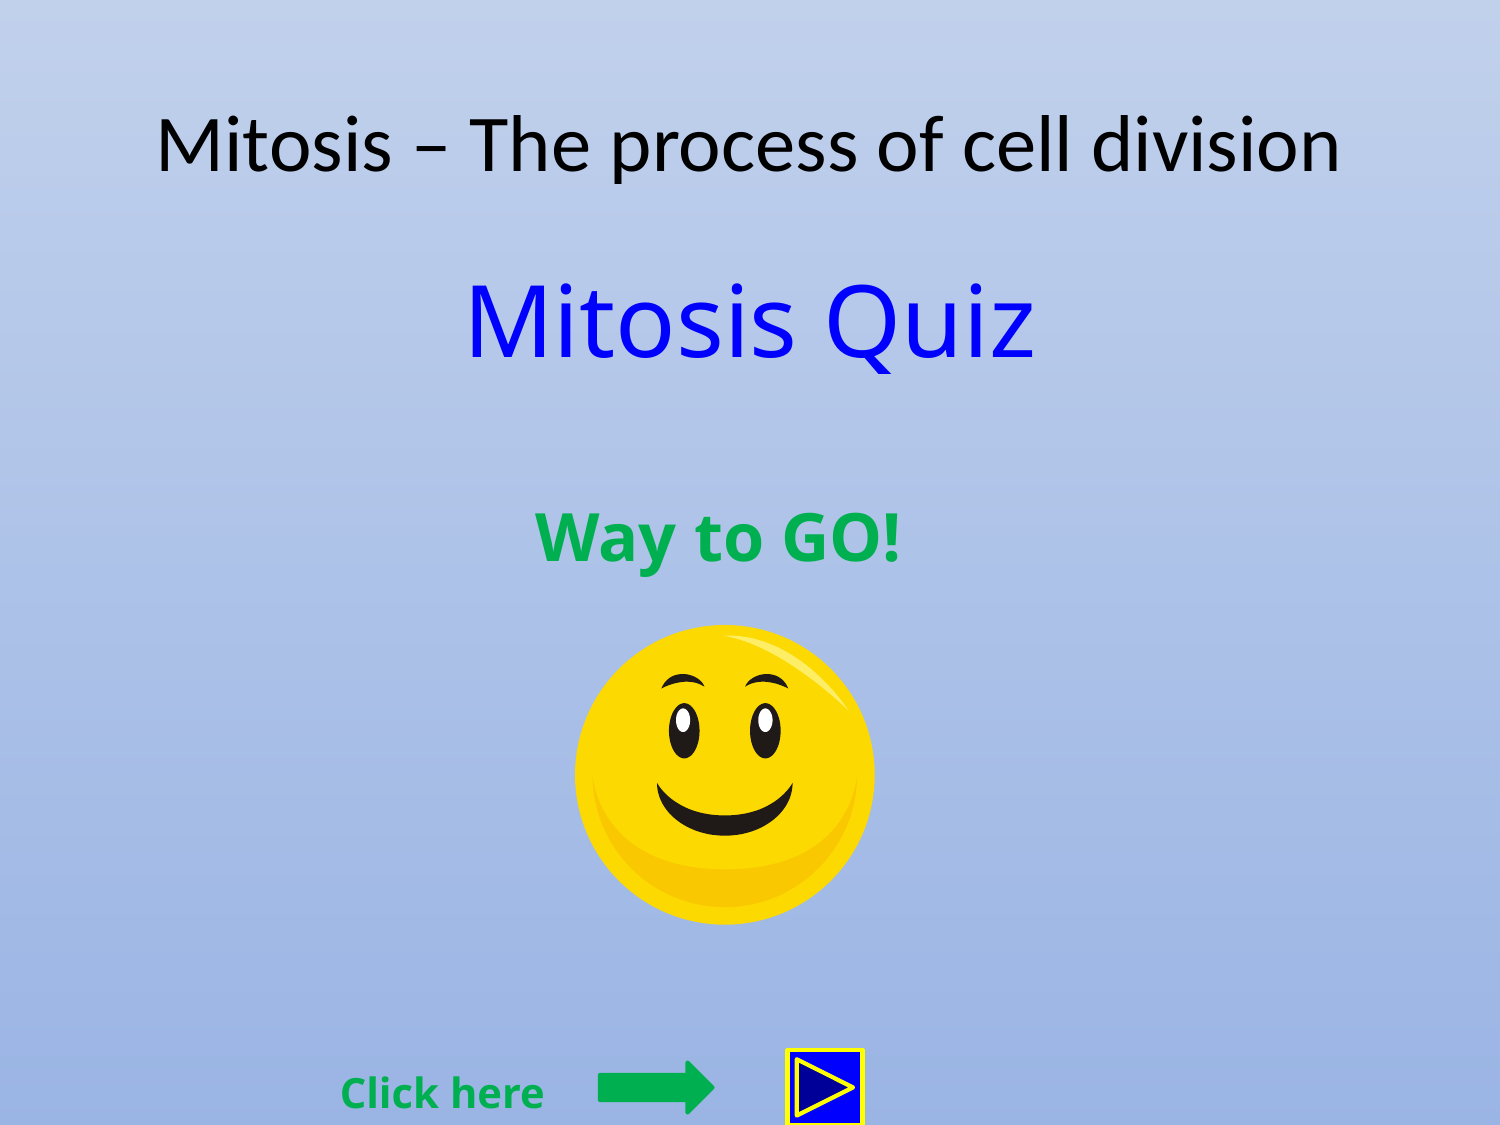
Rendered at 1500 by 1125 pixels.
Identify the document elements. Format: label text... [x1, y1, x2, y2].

text_box Click here [324, 1059, 575, 1125]
text_box Mitosis Quiz [137, 249, 1363, 385]
picture [574, 624, 875, 925]
list Way to GO! [62, 487, 1375, 600]
text_box [785, 1048, 865, 1125]
text_box [597, 1060, 715, 1115]
title Mitosis – The process of cell division [75, 45, 1425, 233]
